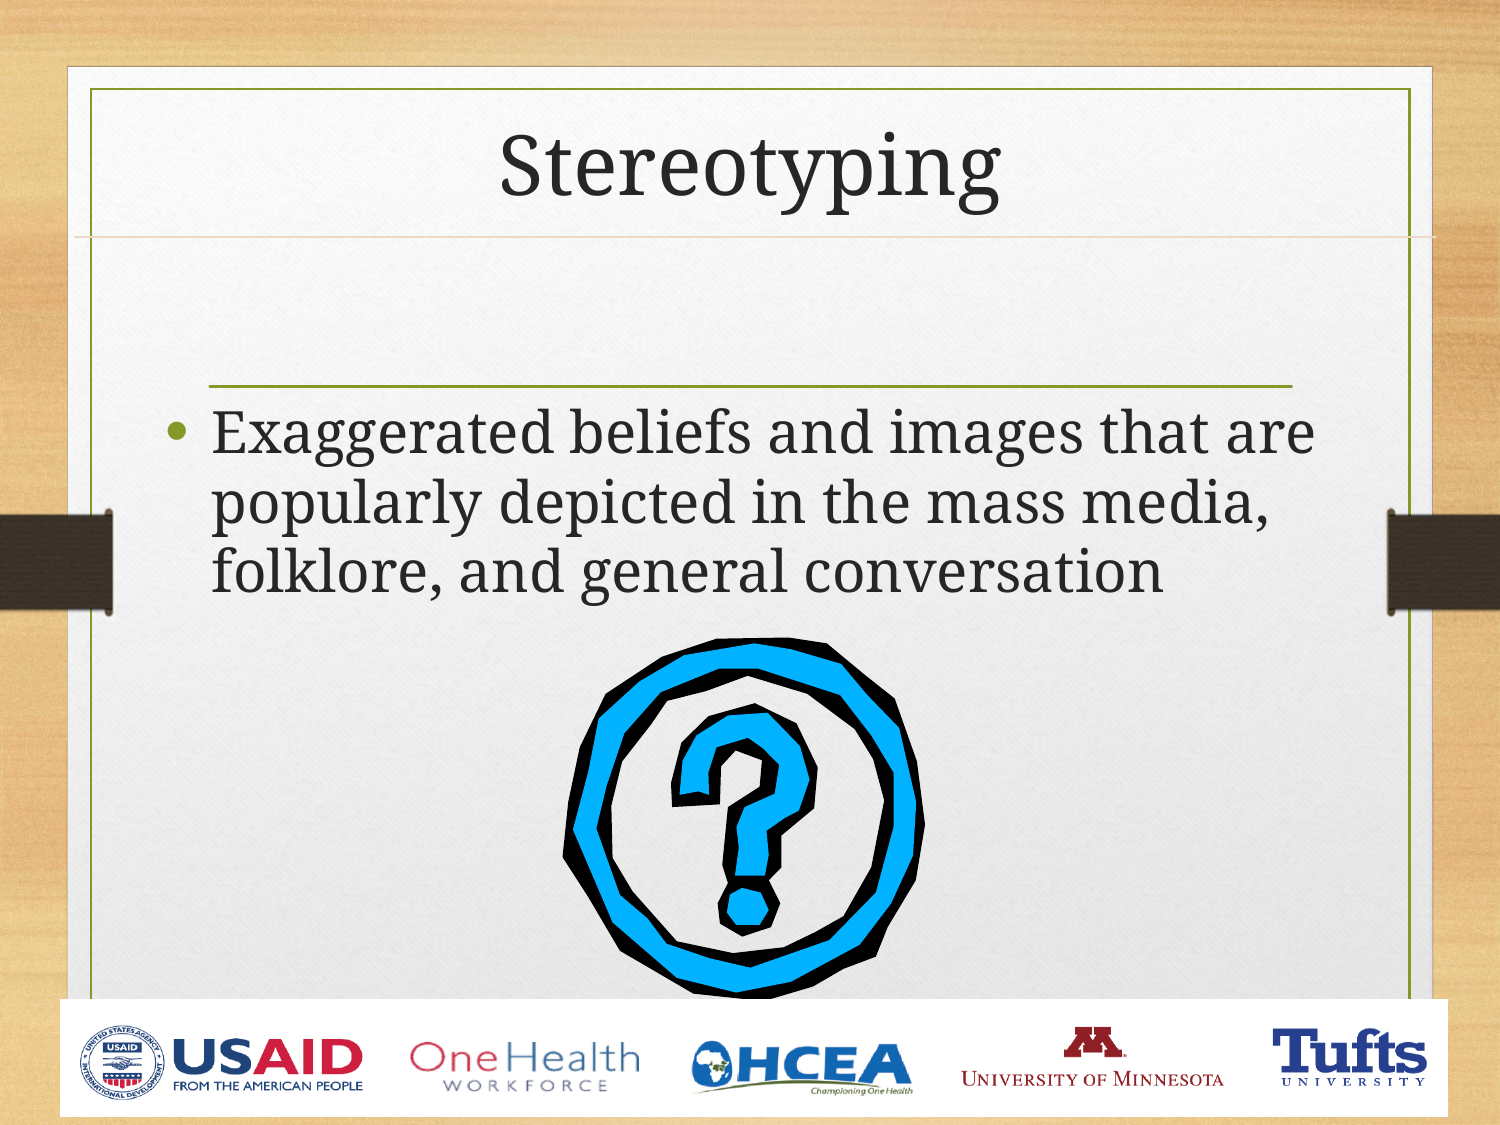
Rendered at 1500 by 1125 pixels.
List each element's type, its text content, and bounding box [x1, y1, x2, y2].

title Stereotyping [193, 87, 1309, 238]
list Exaggerated beliefs and images that are popularly depicted in the mass media, folklore, and general conversation [150, 387, 1375, 974]
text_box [562, 637, 926, 999]
picture [0, 0, 1500, 1125]
